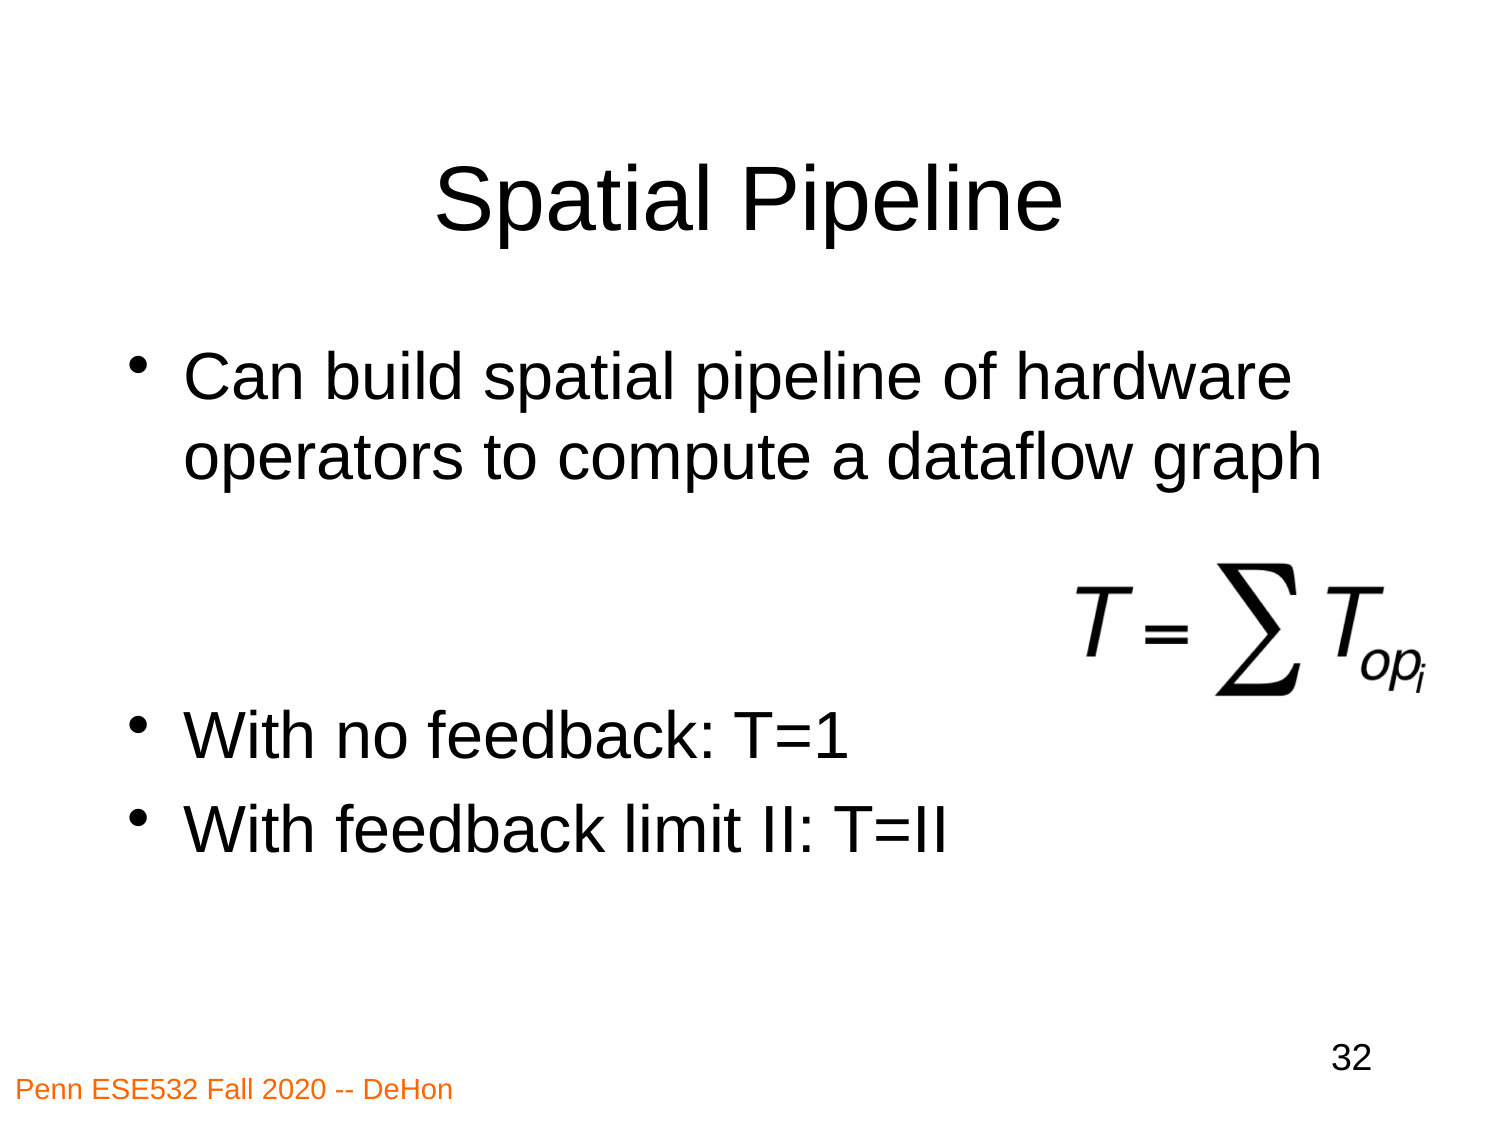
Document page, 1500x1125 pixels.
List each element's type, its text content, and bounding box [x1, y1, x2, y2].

slide_number 32 [1074, 1024, 1388, 1101]
list Can build spatial pipeline of hardware operators to compute a dataflow graph With no feedback: T=1 With feedback limit II: T=II [112, 324, 1388, 1001]
title Spatial Pipeline [112, 99, 1388, 288]
slide_number Penn ESE532 Fall 2020 -- DeHon [0, 1062, 613, 1125]
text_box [1049, 549, 1453, 710]
